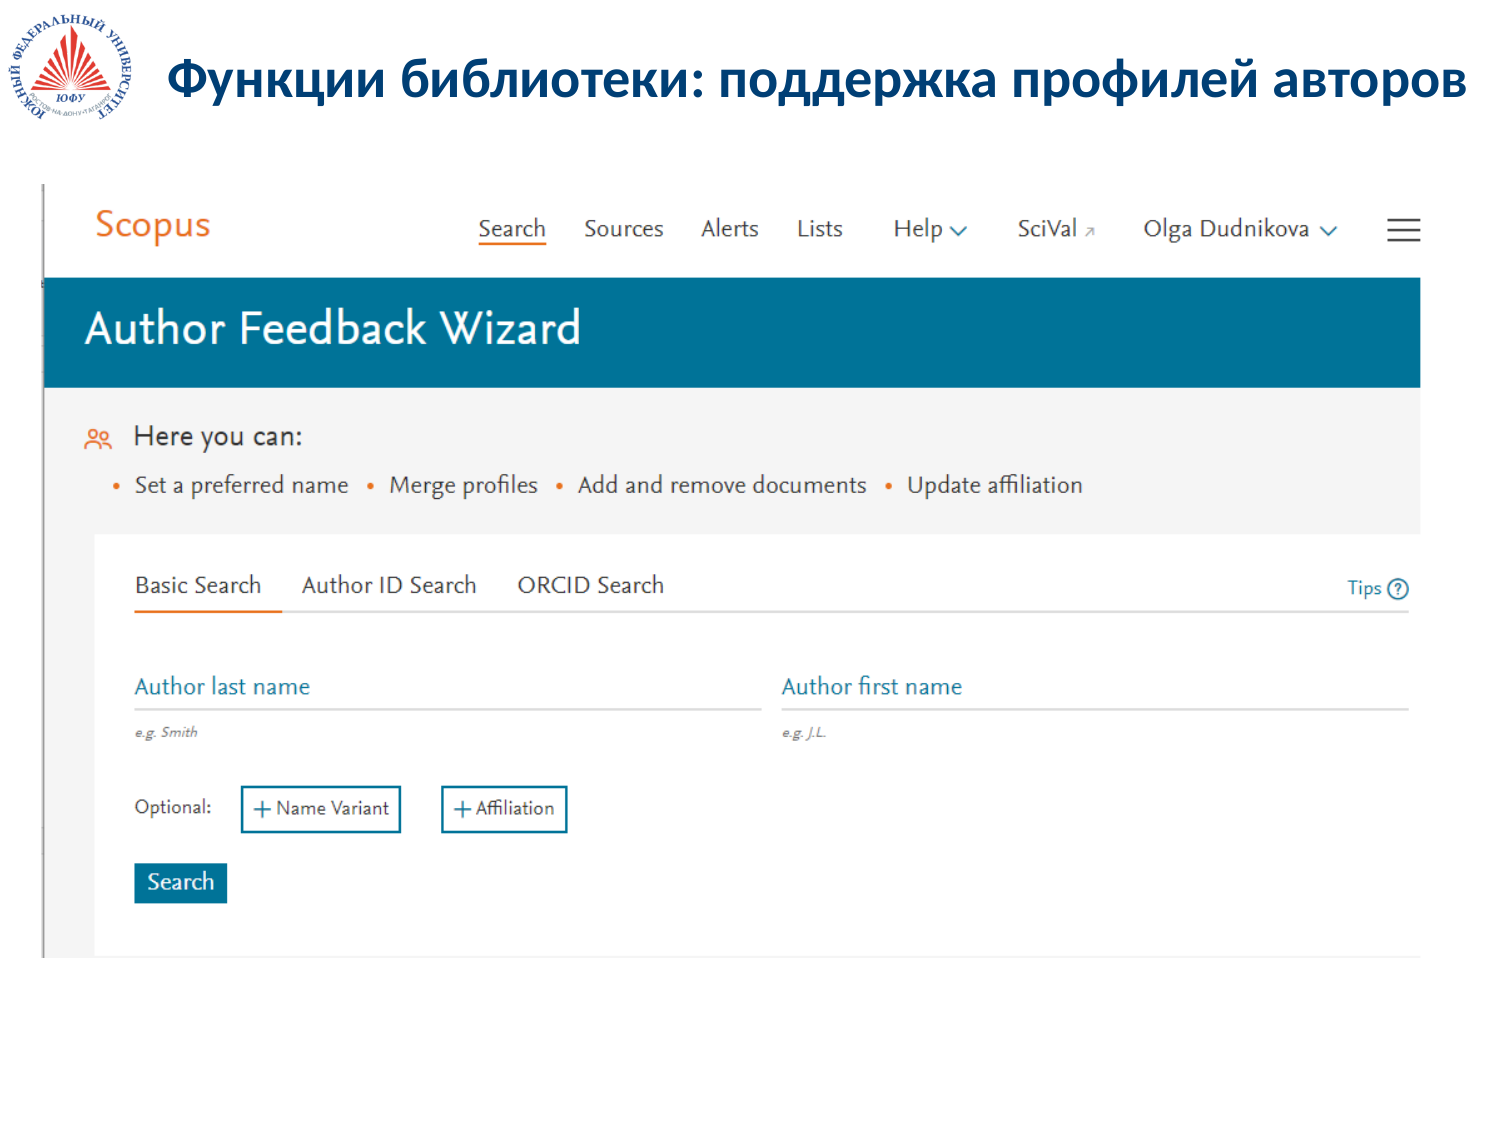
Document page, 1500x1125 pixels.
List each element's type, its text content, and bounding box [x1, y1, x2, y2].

picture [0, 0, 139, 127]
text_box Функции библиотеки: поддержка профилей авторов [135, 0, 1500, 149]
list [40, 184, 1421, 958]
